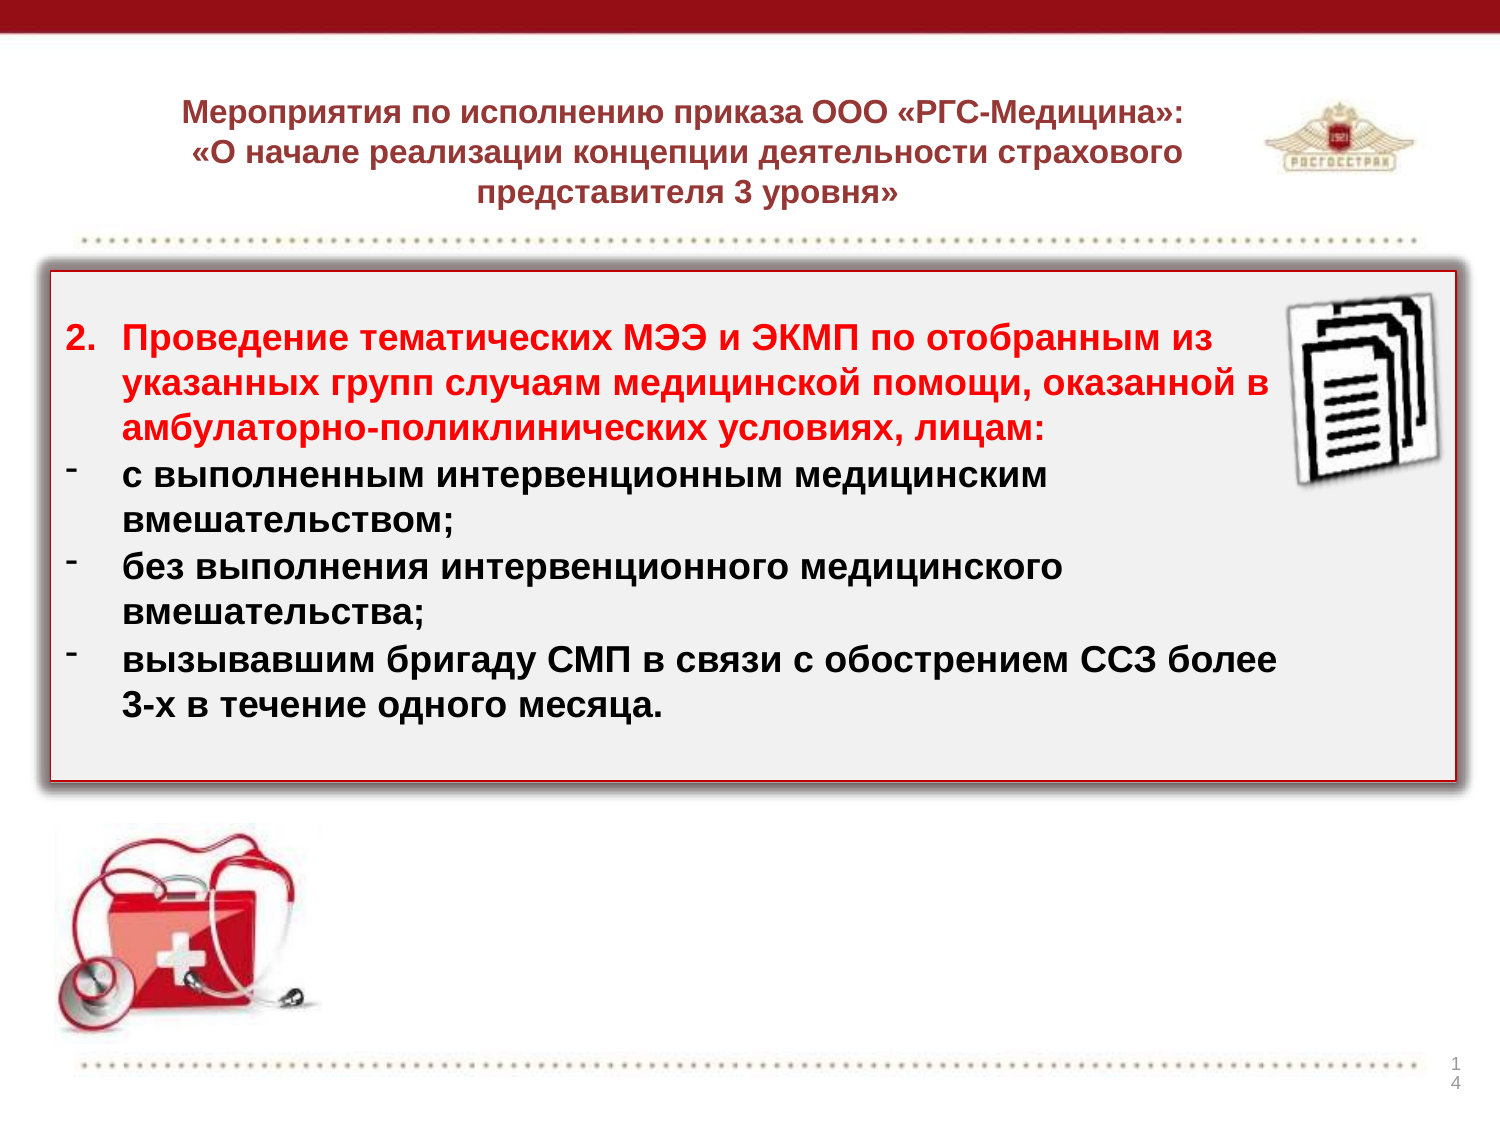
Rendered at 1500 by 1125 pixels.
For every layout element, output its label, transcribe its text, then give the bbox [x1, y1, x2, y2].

text_box Проведение тематических МЭЭ и ЭКМП по отобранным из указанных групп случаям медицинской помощи, оказанной в амбулаторно-поликлинических условиях, лицам: с выполненным интервенционным медицинским вмешательством; без выполнения интервенционного медицинского вмешательства; вызывавшим бригаду СМП в связи с обострением ССЗ более 3-х в течение одного месяца. [63, 310, 1400, 725]
picture [0, 0, 1500, 1077]
text_box [26, 247, 1480, 806]
title Мероприятия по исполнению приказа ООО «РГС-Медицина»: «О начале реализации концепции деятельности страхового представителя 3 уровня» [116, 88, 1259, 278]
slide_number 14 [1446, 1051, 1466, 1125]
text_box [50, 271, 1456, 782]
text_box [54, 823, 323, 1044]
text_box [1276, 281, 1454, 506]
text_box [19, 243, 1487, 816]
